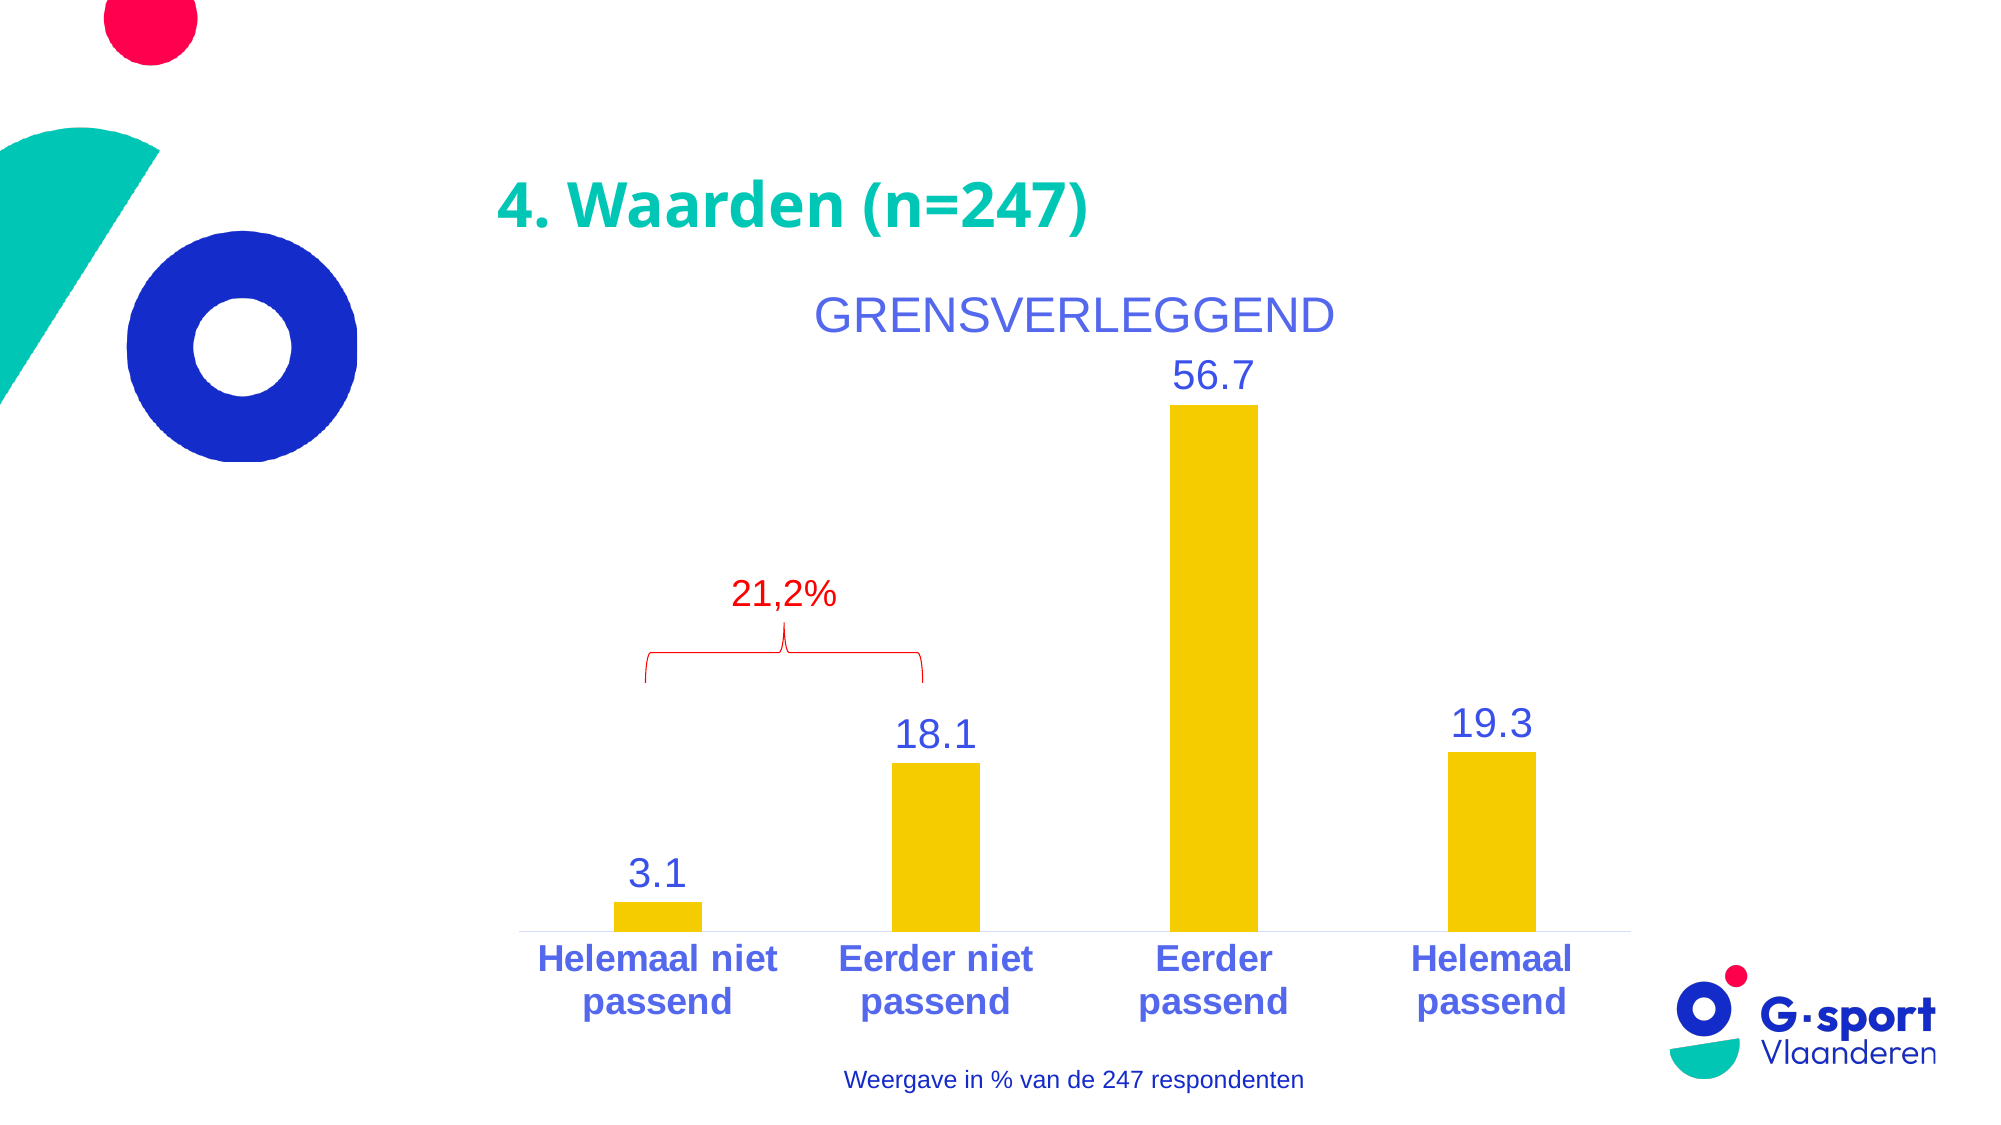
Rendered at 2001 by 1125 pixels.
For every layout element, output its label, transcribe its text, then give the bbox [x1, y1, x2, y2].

title 4. Waarden (n=247) [482, 87, 1668, 249]
text_box Weergave in % van de 247 respondenten [829, 1056, 1321, 1102]
chart [495, 248, 1655, 1038]
